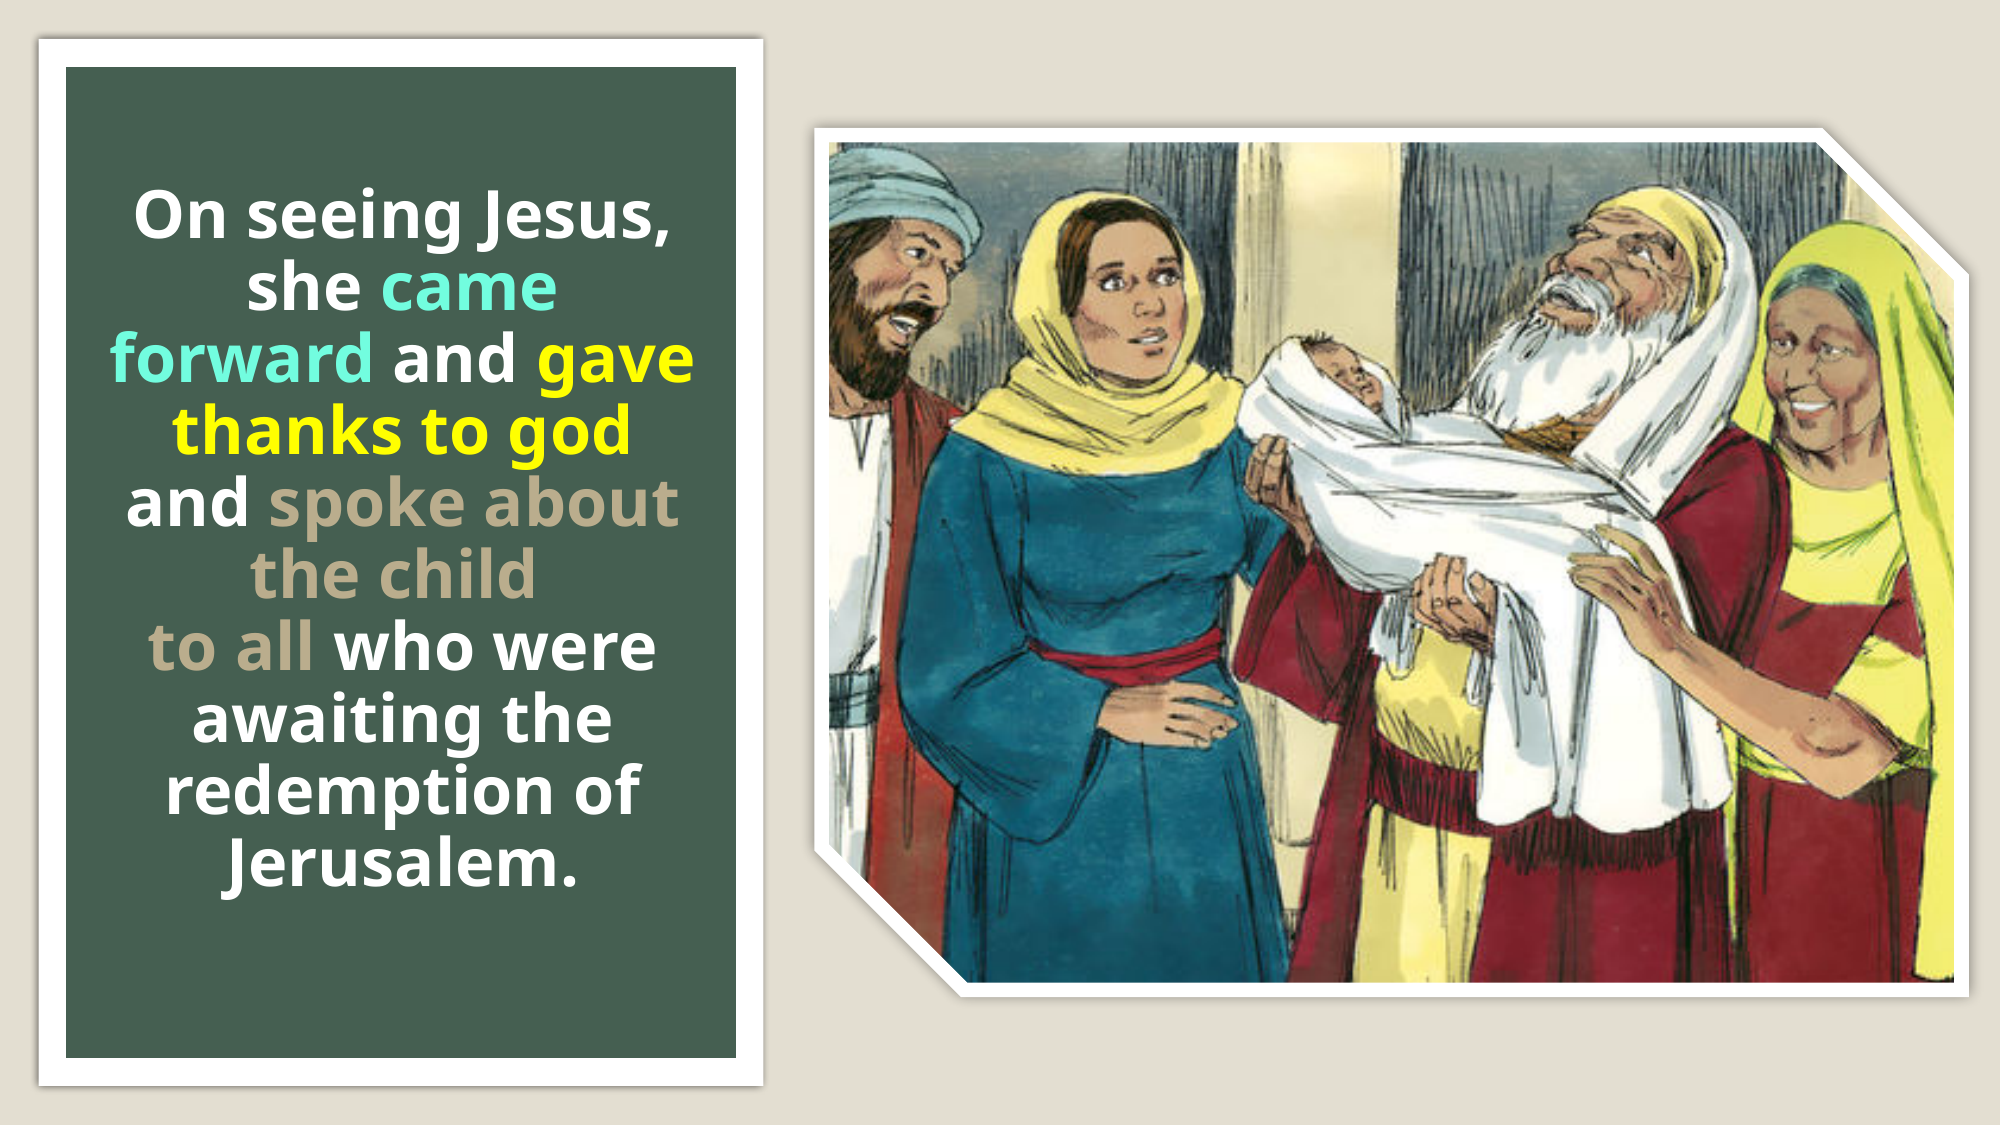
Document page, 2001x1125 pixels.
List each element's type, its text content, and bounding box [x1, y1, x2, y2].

text_box [38, 38, 764, 1086]
title On seeing Jesus, she came forward and gave thanks to god and spoke about the child to all who were awaiting the redemption of Jerusalem. [94, 93, 712, 989]
picture [821, 135, 1962, 990]
text_box [0, 0, 2000, 1125]
text_box [65, 66, 737, 1059]
